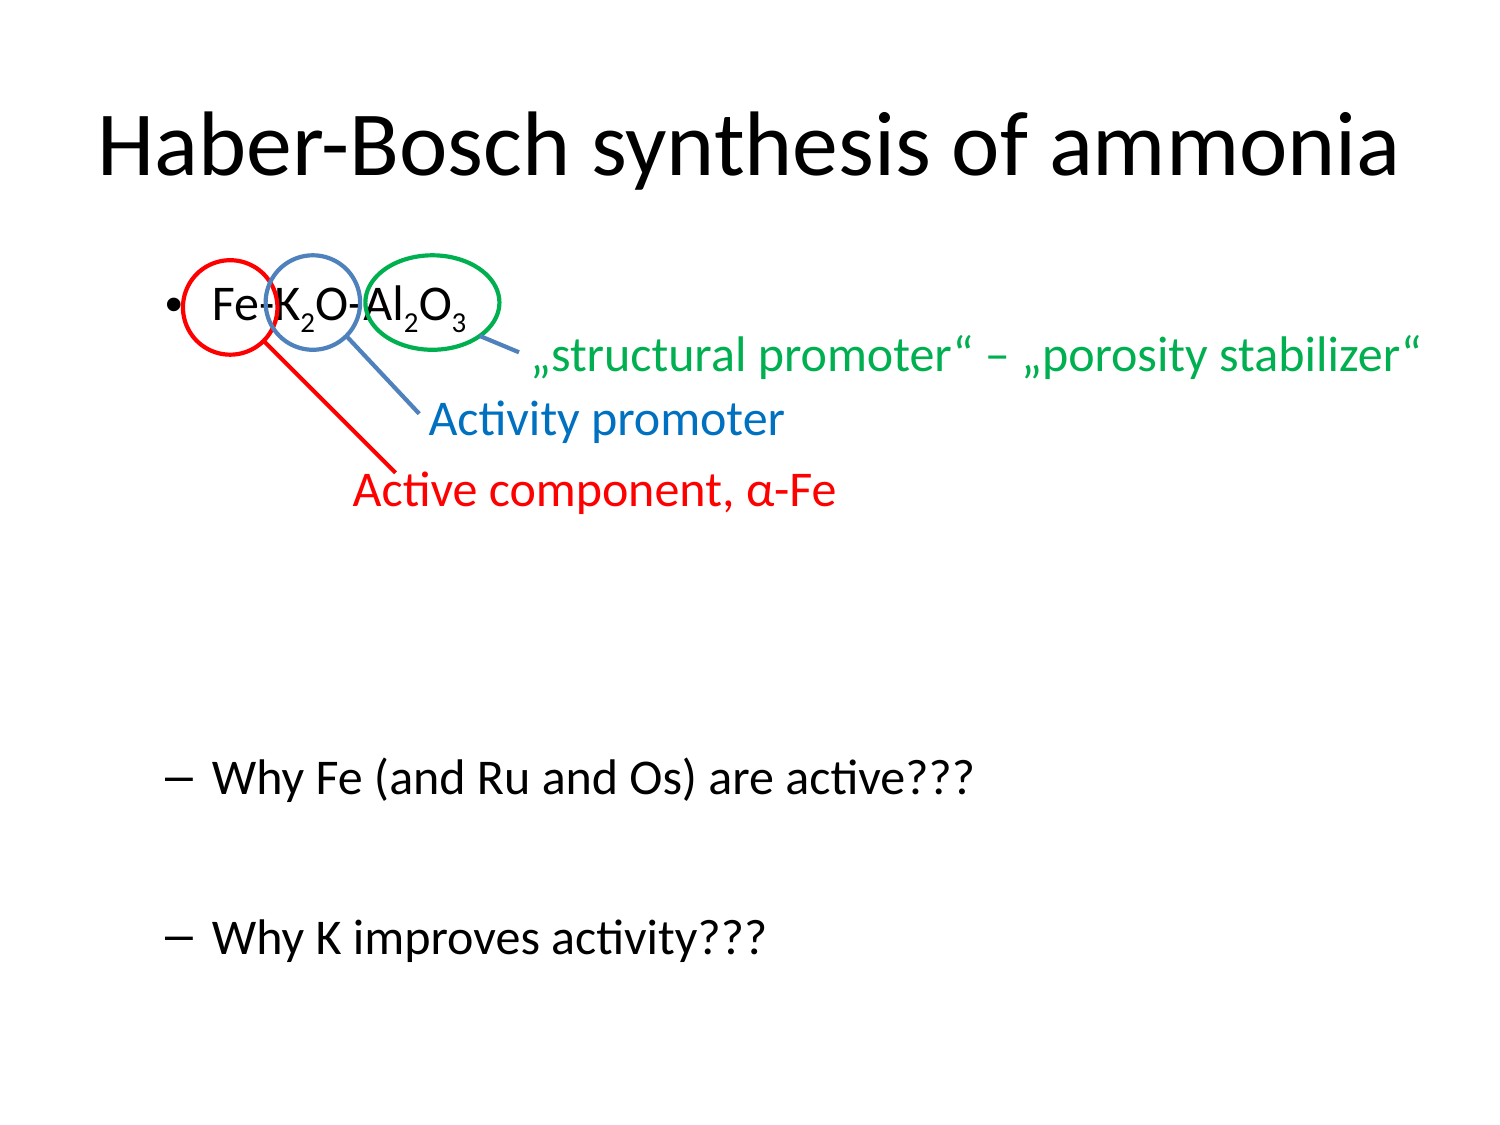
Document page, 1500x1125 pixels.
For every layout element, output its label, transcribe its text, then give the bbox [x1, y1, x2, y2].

title Haber-Bosch synthesis of ammonia [75, 45, 1425, 233]
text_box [182, 259, 856, 526]
list Fe-K2O-Al2O3 Why Fe (and Ru and Os) are active??? Why K improves activity??? [75, 262, 1425, 1118]
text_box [265, 255, 804, 455]
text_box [365, 255, 1442, 391]
